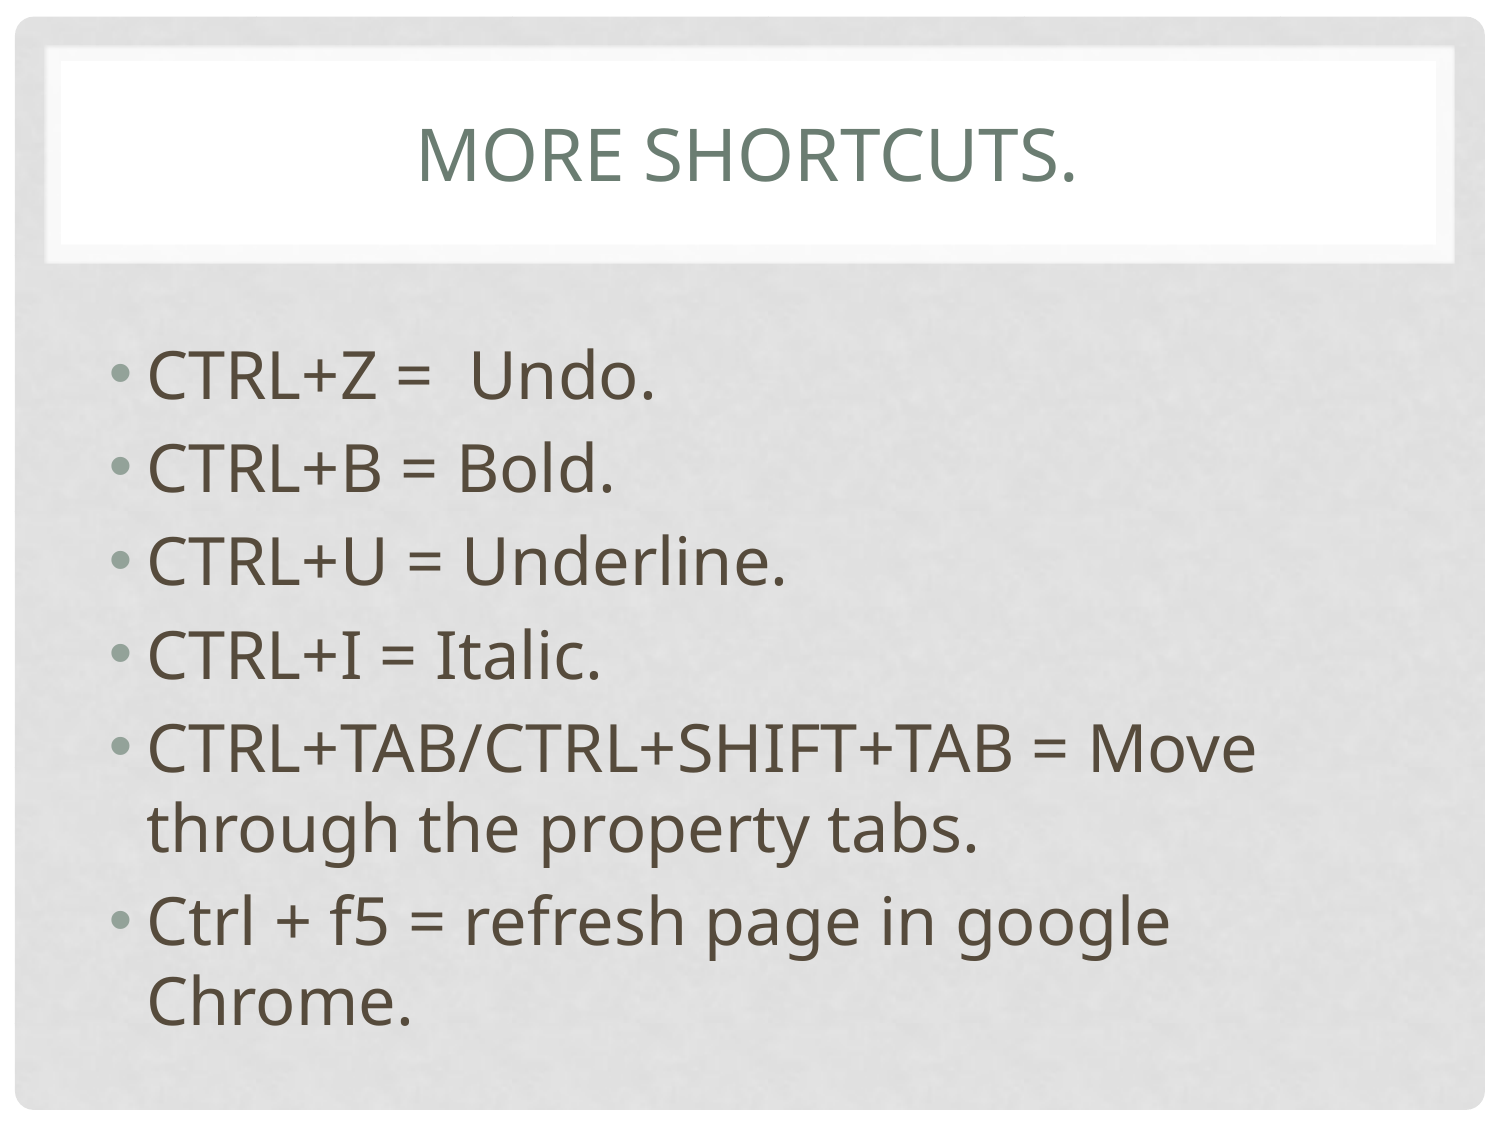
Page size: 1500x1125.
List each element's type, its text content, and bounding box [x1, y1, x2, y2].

list CTRL+Z = Undo. CTRL+B = Bold. CTRL+U = Underline. CTRL+I = Italic. CTRL+TAB/CTRL+SHIFT+TAB = Move through the property tabs. Ctrl + f5 = refresh page in google Chrome. [75, 324, 1425, 1043]
title More shortcuts. [69, 66, 1425, 238]
